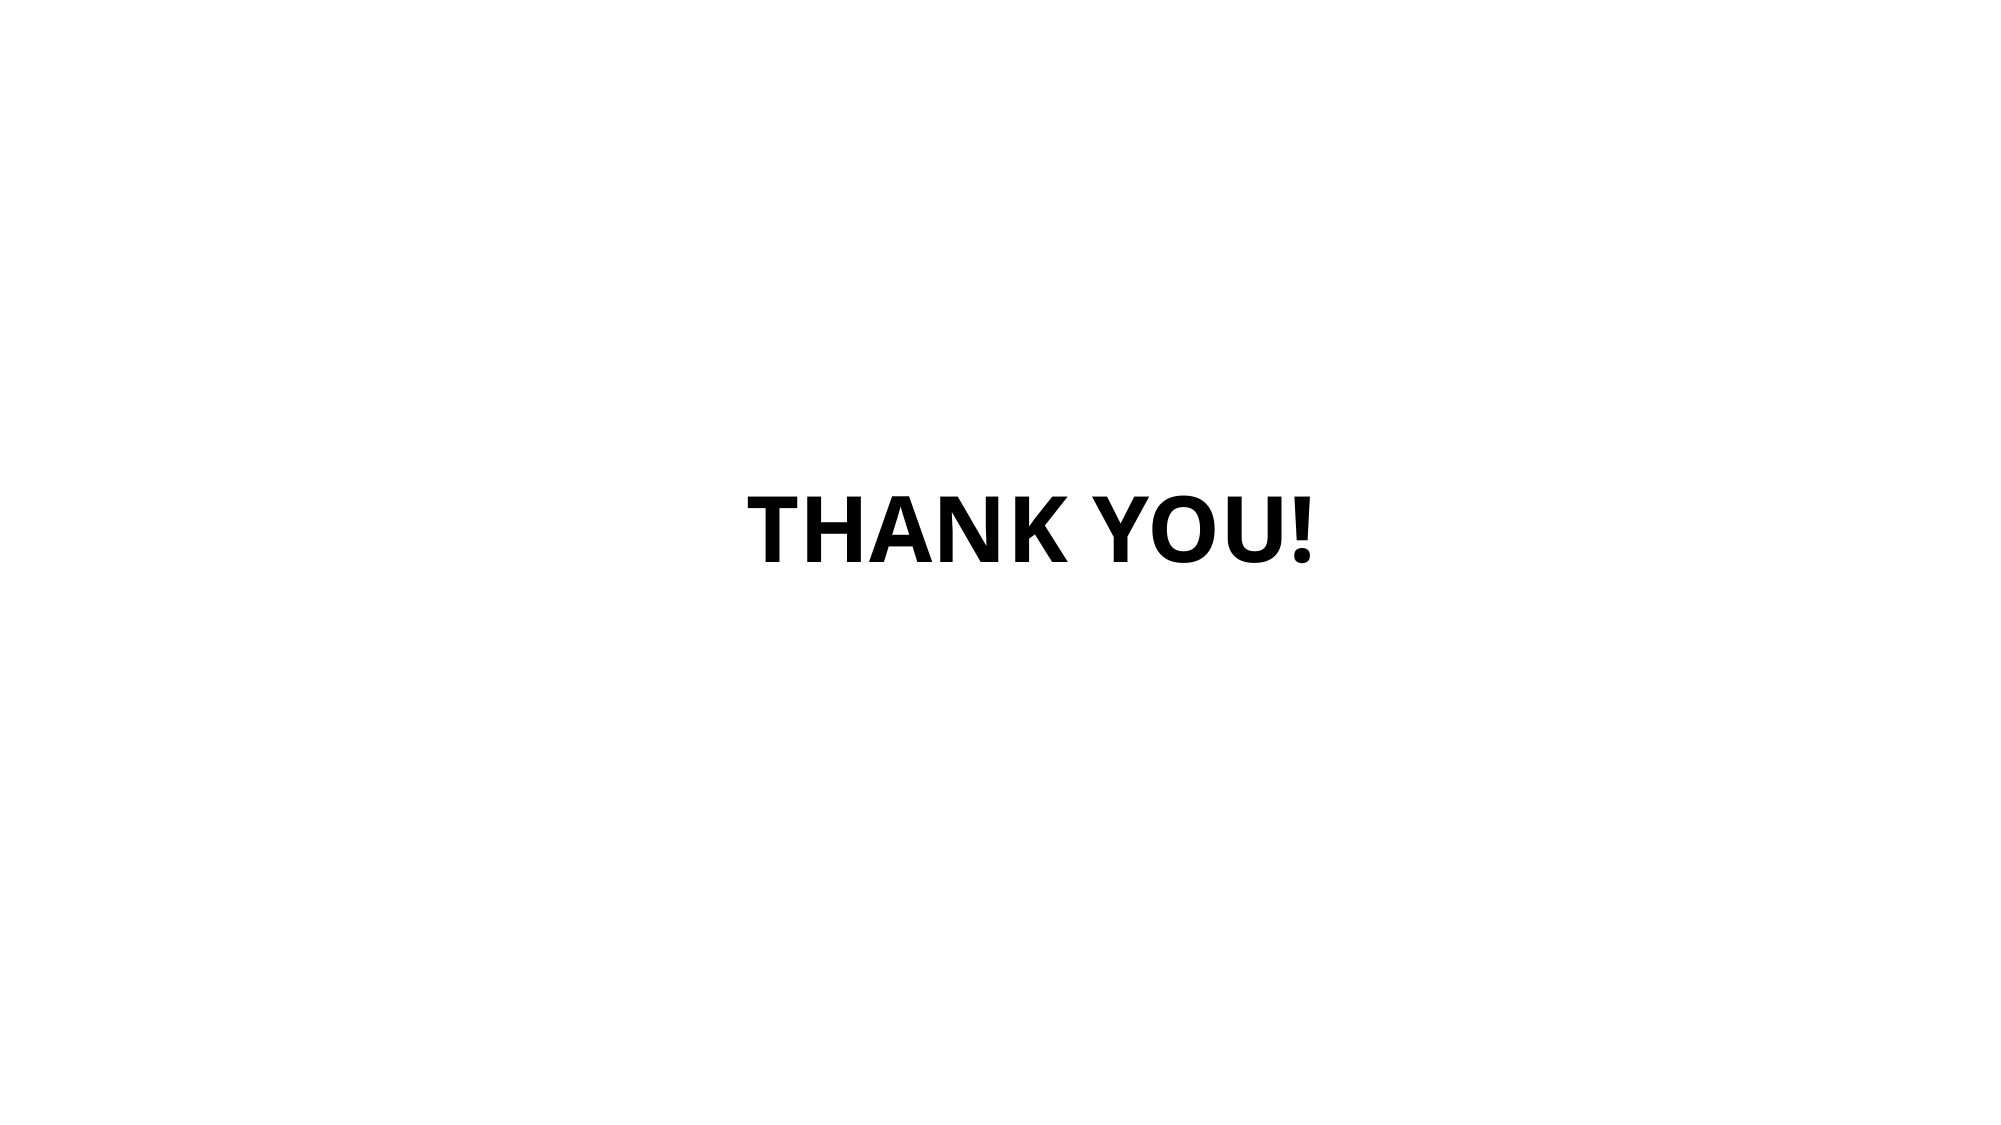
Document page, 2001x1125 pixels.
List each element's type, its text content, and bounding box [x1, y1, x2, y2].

title THANK YOU! [244, 468, 1819, 598]
